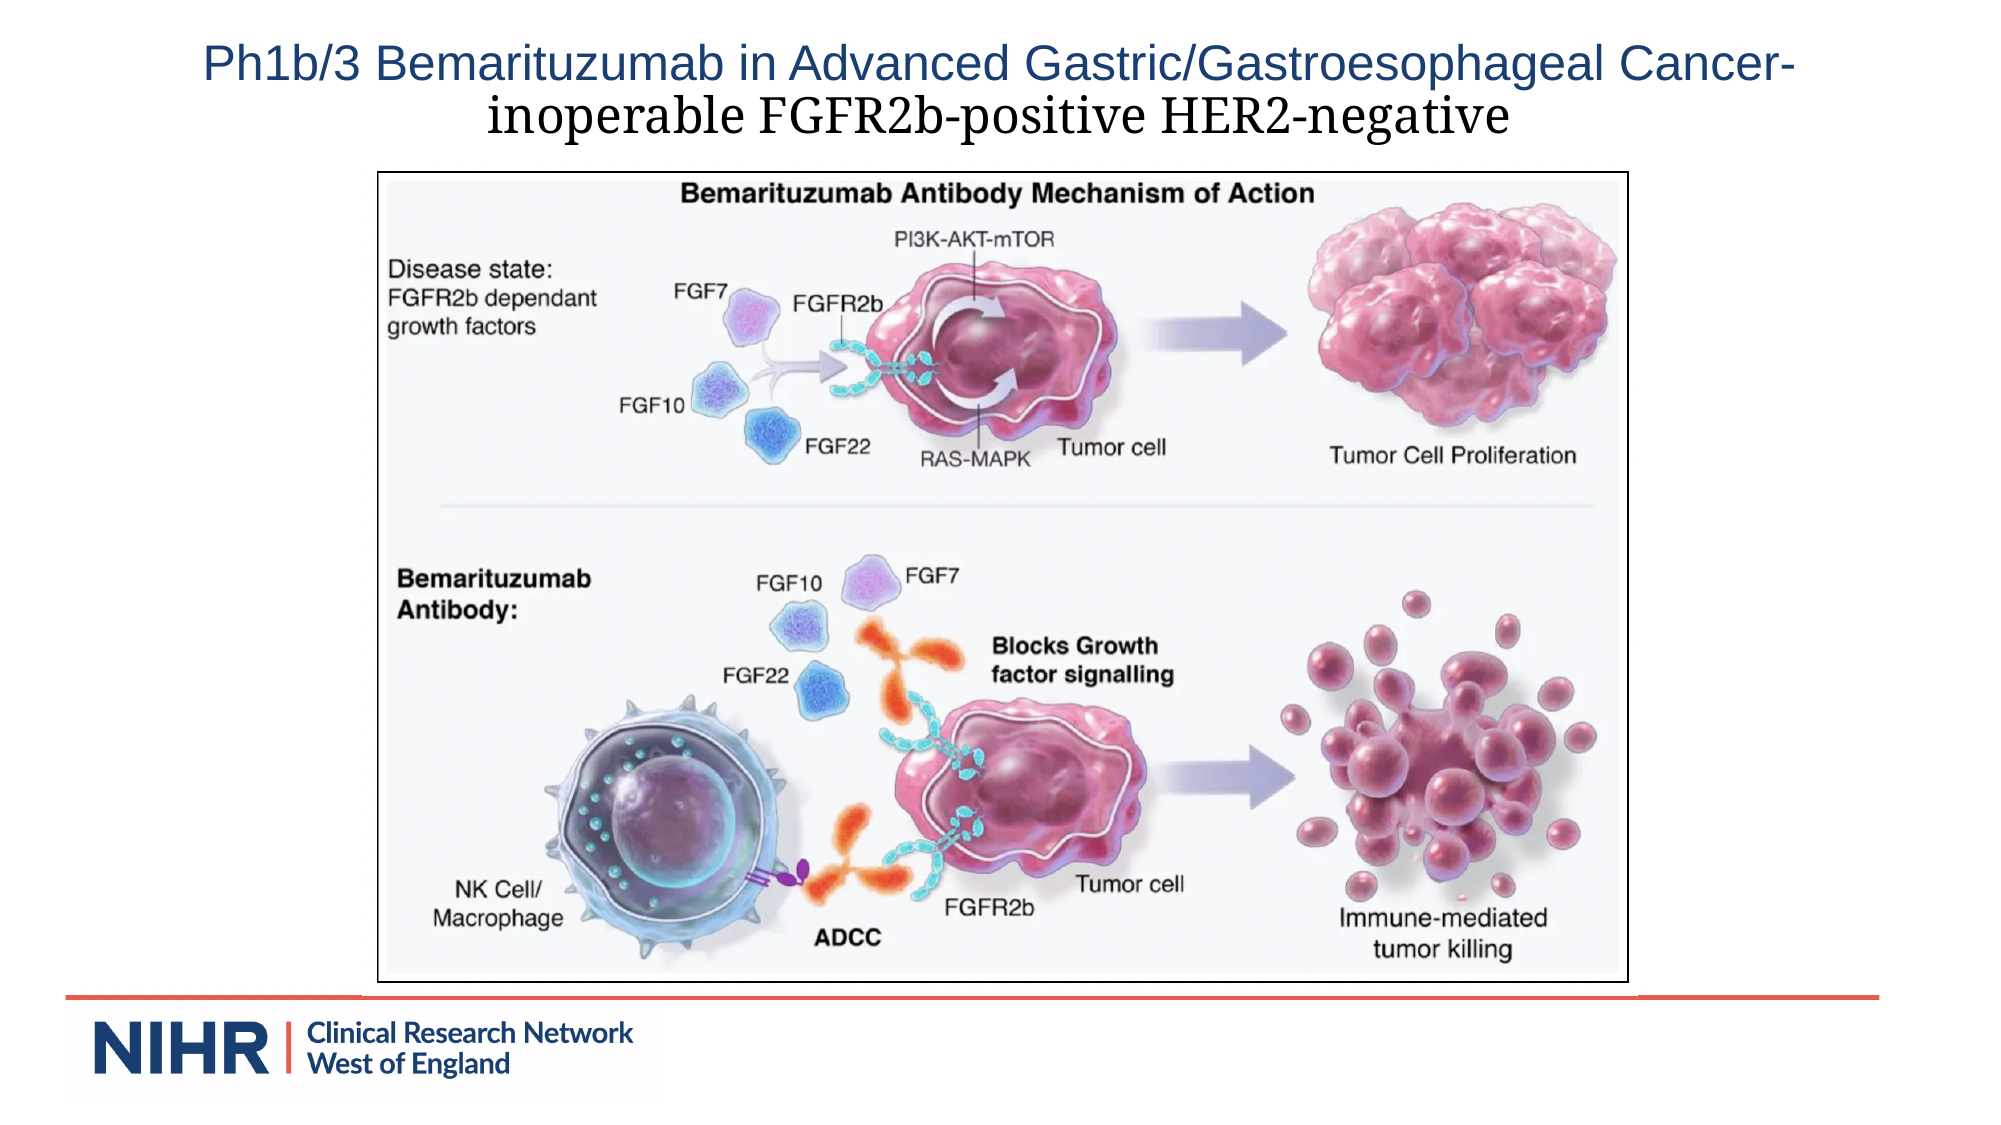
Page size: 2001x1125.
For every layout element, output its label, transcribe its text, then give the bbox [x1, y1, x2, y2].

picture [65, 161, 1880, 1103]
title Ph1b/3 Bemarituzumab in Advanced Gastric/Gastroesophageal Cancer-inoperable FGFR2b-positive HER2-negative [137, 59, 1863, 202]
